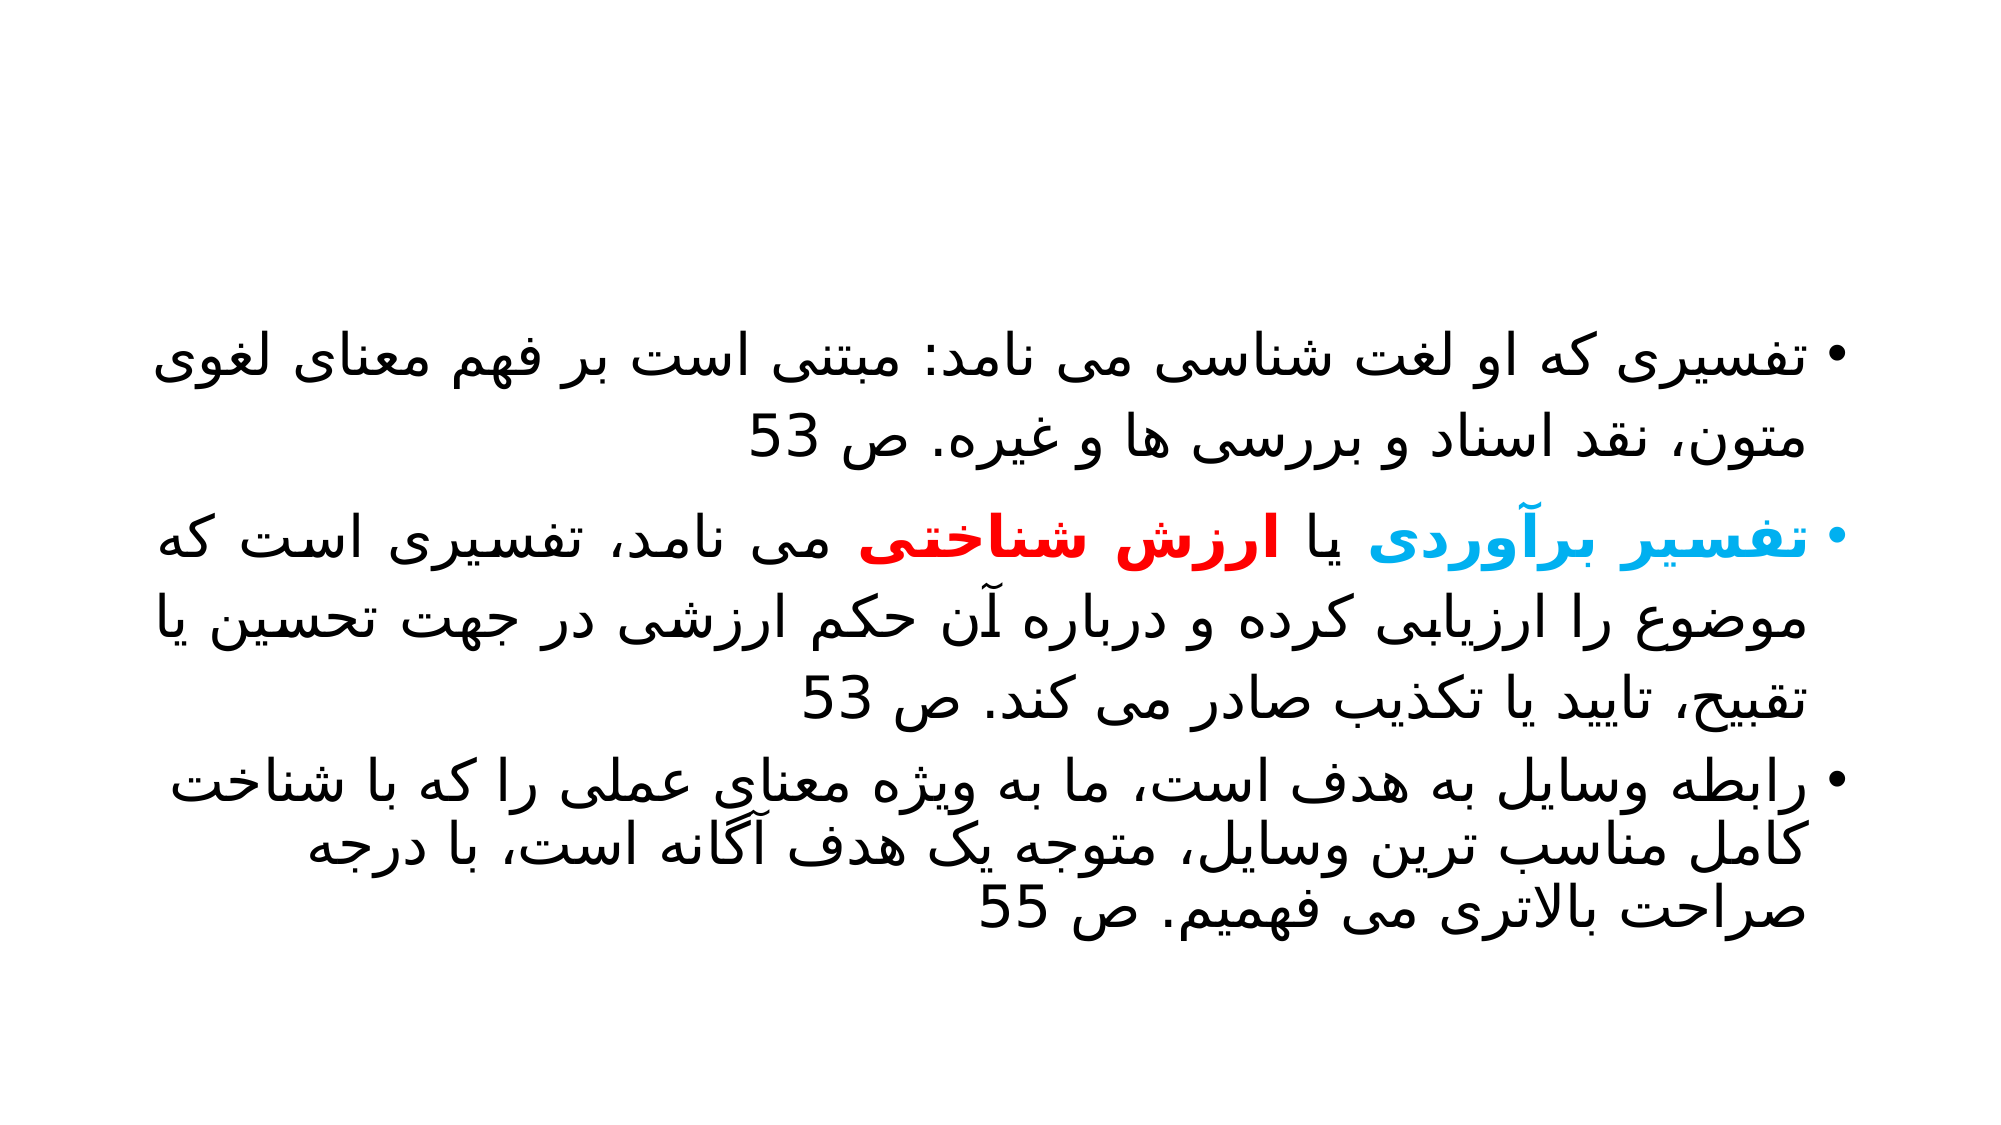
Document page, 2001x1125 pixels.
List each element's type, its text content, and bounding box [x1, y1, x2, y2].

list تفسیری که او لغت شناسی می نامد: مبتنی است بر فهم معنای لغوی متون، نقد اسناد و بررسی ها و غیره. ص 53 تفسیر برآوردی یا ارزش شناختی می نامد، تفسیری است که موضوع را ارزیابی کرده و درباره آن حکم ارزشی در جهت تحسین یا تقبیح، تایید یا تکذیب صادر می کند. ص 53 رابطه وسایل به هدف است، ما به ویژه معنای عملی را که با شناخت کامل مناسب ترین وسایل، متوجه یک هدف آگانه است، با درجه صراحت بالاتری می فهمیم. ص 55 [137, 299, 1863, 1014]
